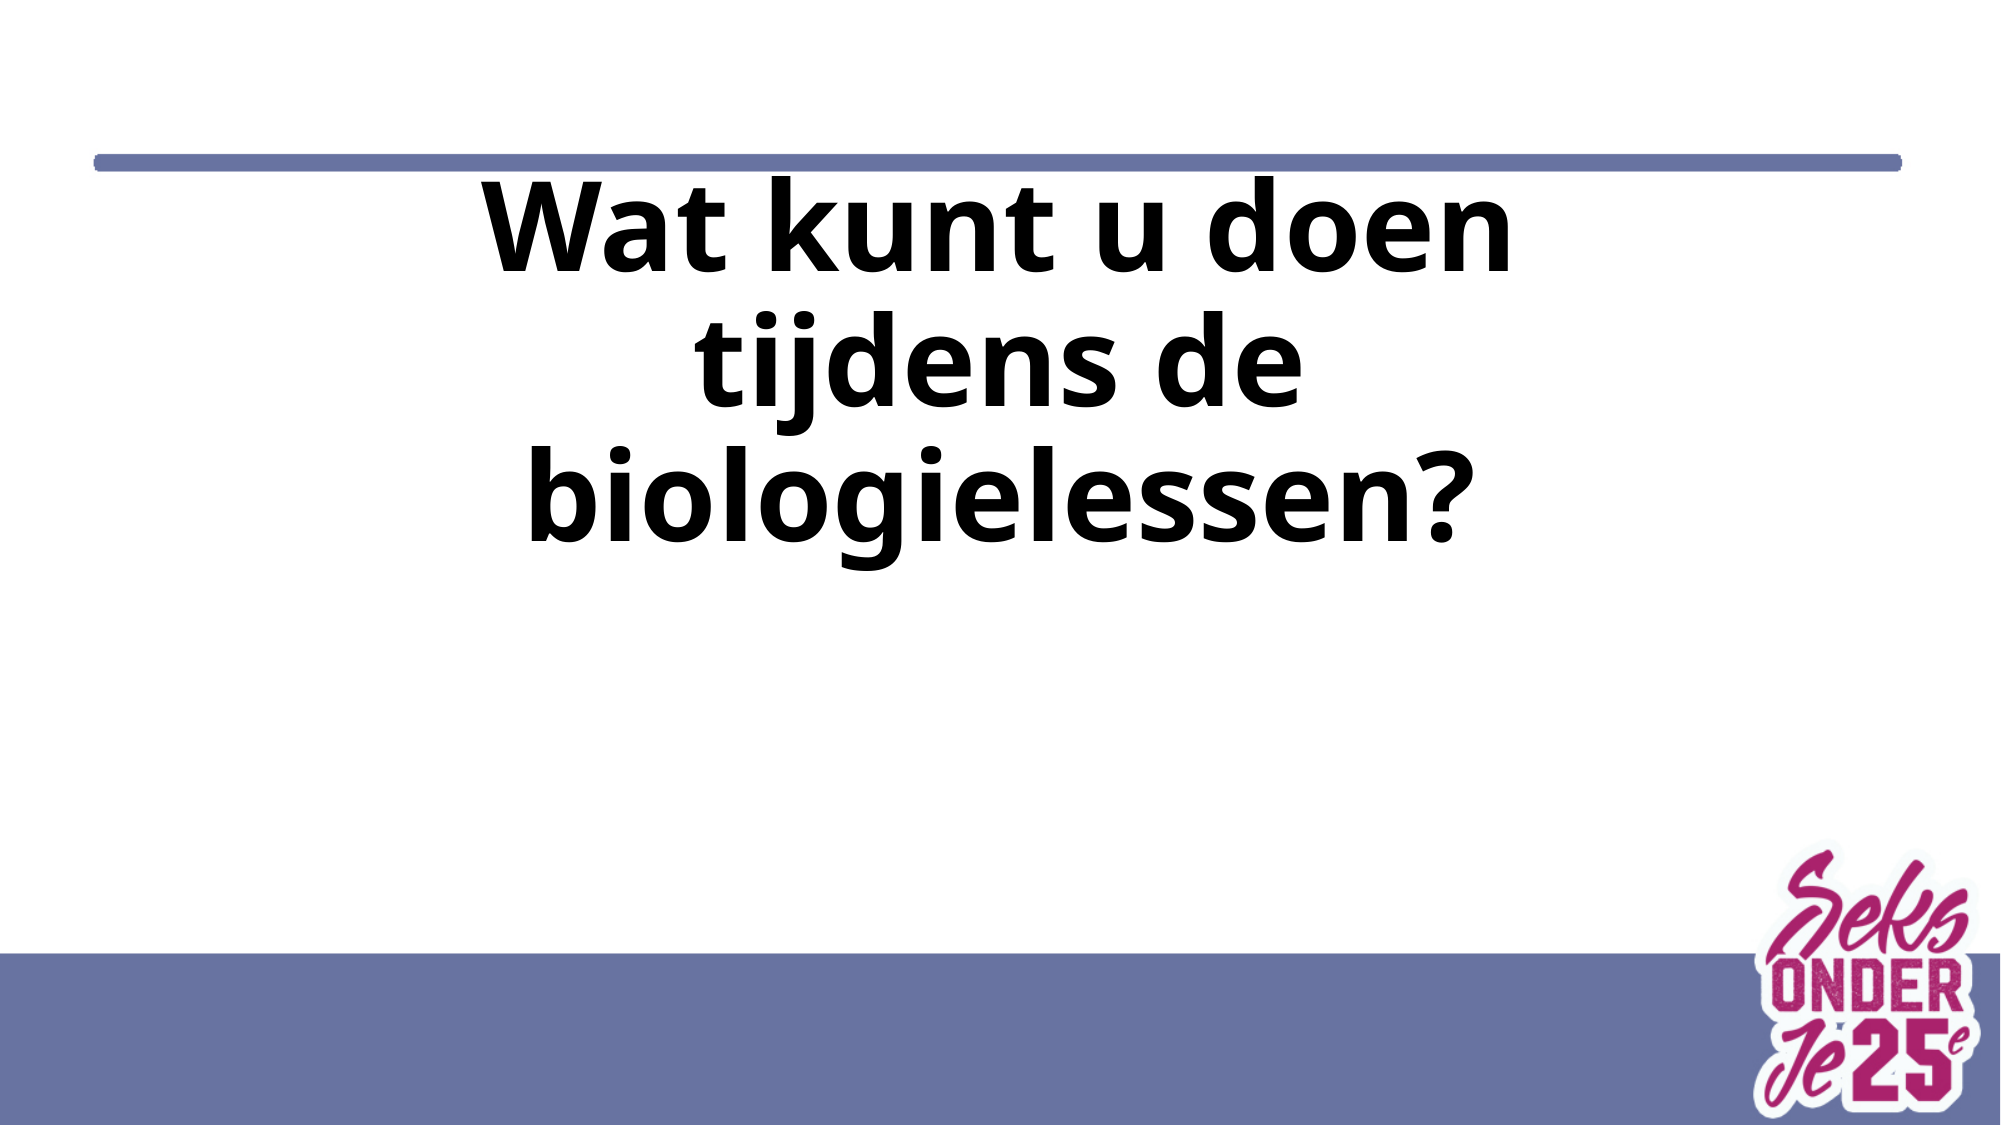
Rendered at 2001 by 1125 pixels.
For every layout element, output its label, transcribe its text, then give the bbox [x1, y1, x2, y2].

picture [0, 0, 2001, 1125]
title Wat kunt u doen tijdens de biologielessen? [249, 184, 1750, 576]
